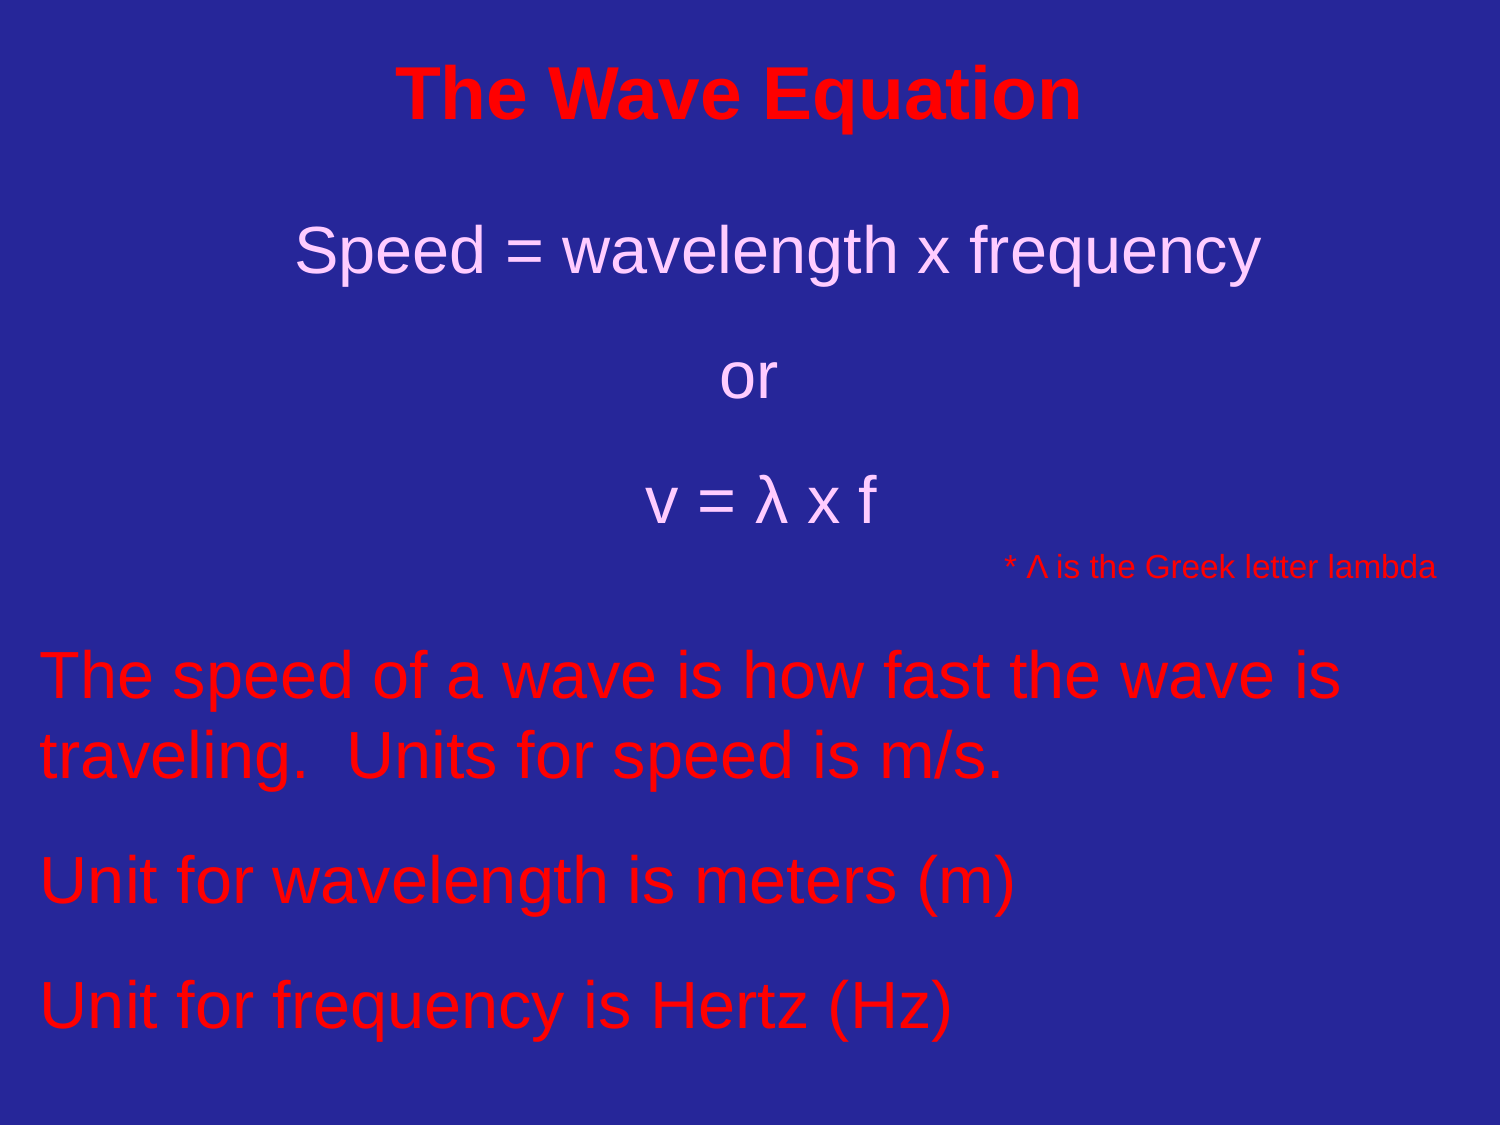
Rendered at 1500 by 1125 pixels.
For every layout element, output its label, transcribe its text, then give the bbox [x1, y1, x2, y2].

text_box Speed = wavelength x frequency or v = λ x f [279, 199, 1278, 545]
text_box The speed of a wave is how fast the wave is traveling. Units for speed is m/s. Unit for wavelength is meters (m) Unit for frequency is Hertz (Hz) [24, 624, 1500, 1050]
text_box * Λ is the Greek letter lambda [989, 537, 1453, 593]
text_box The Wave Equation [62, 37, 1416, 143]
